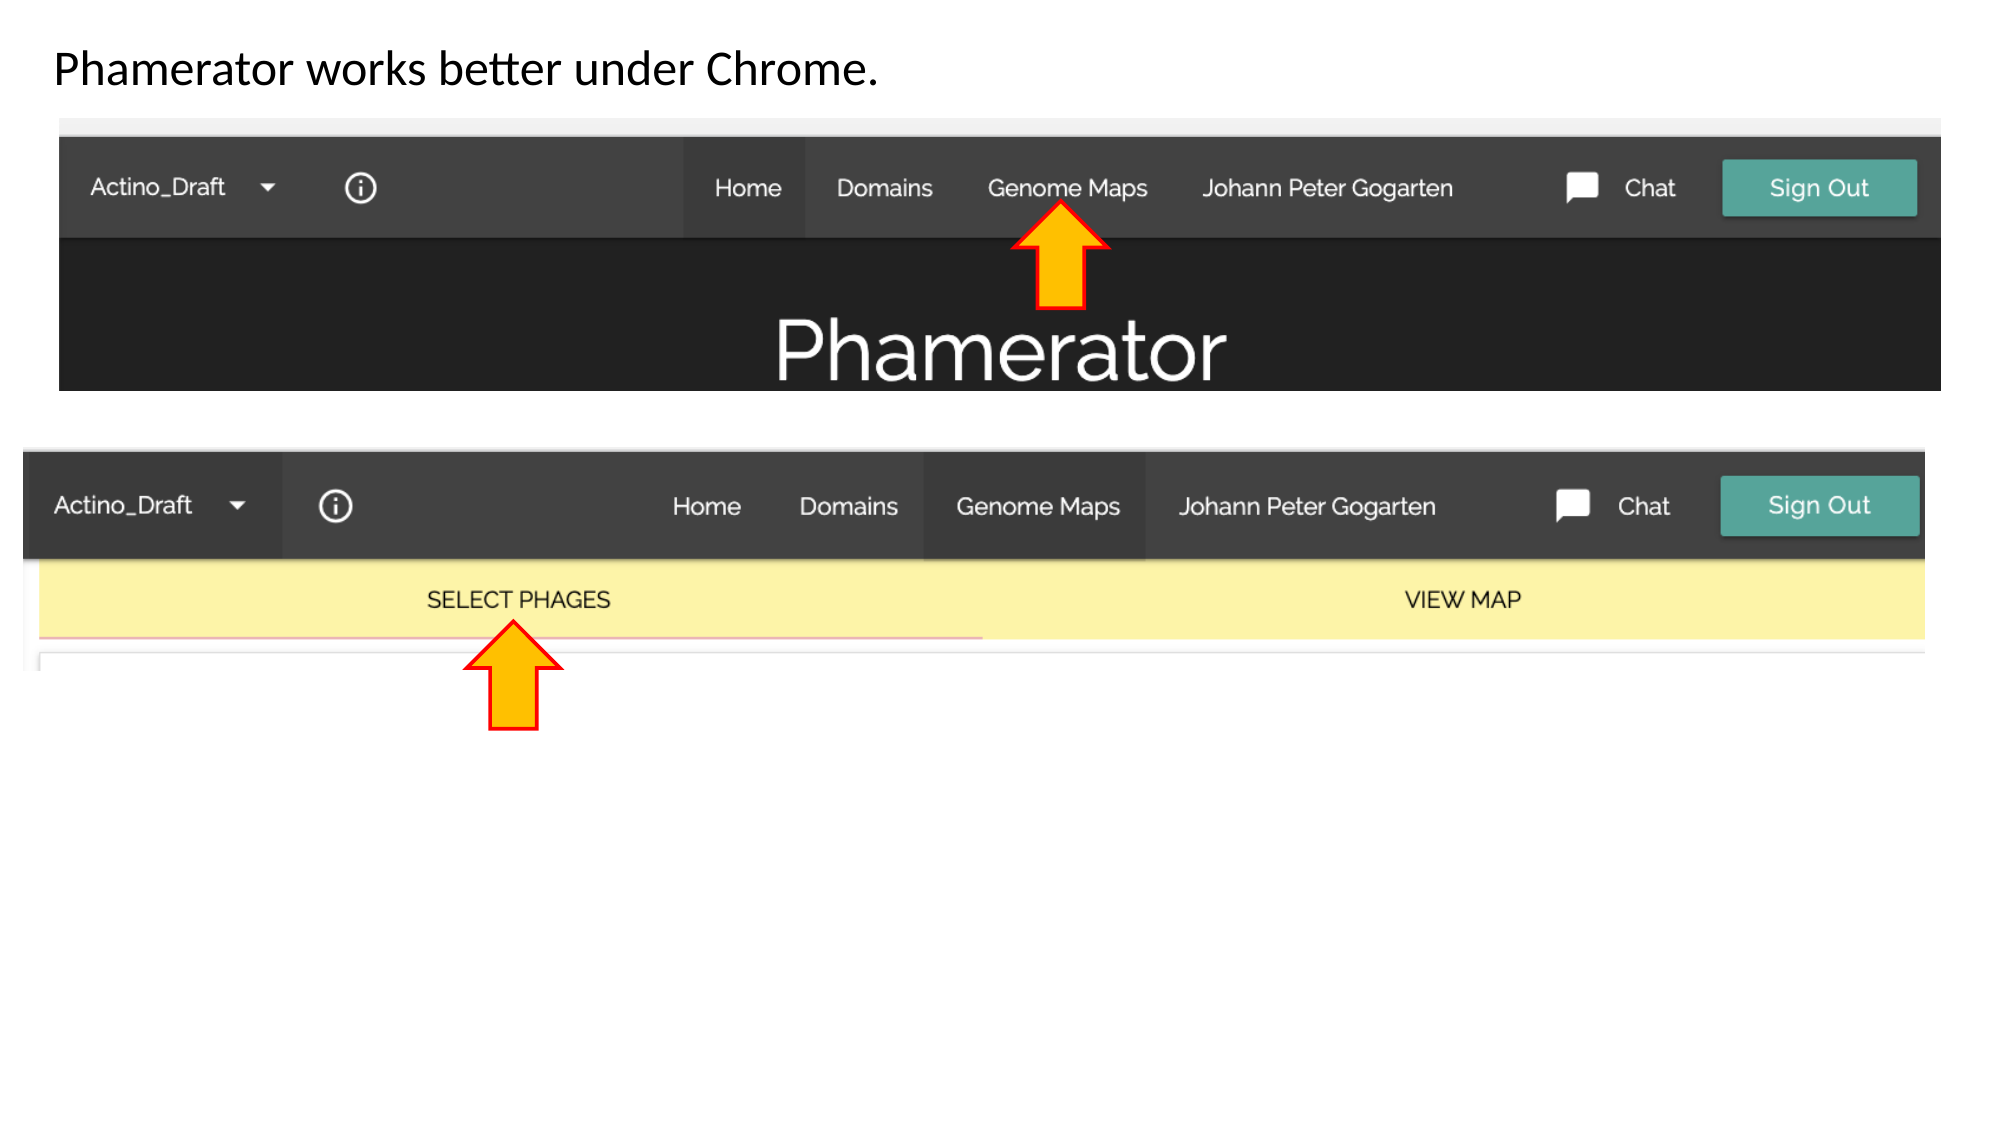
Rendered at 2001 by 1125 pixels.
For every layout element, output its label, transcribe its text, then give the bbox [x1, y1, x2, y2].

picture [59, 118, 1941, 391]
picture [23, 447, 1925, 671]
text_box [489, 671, 538, 730]
text_box Phamerator works better under Chrome. [38, 28, 895, 149]
